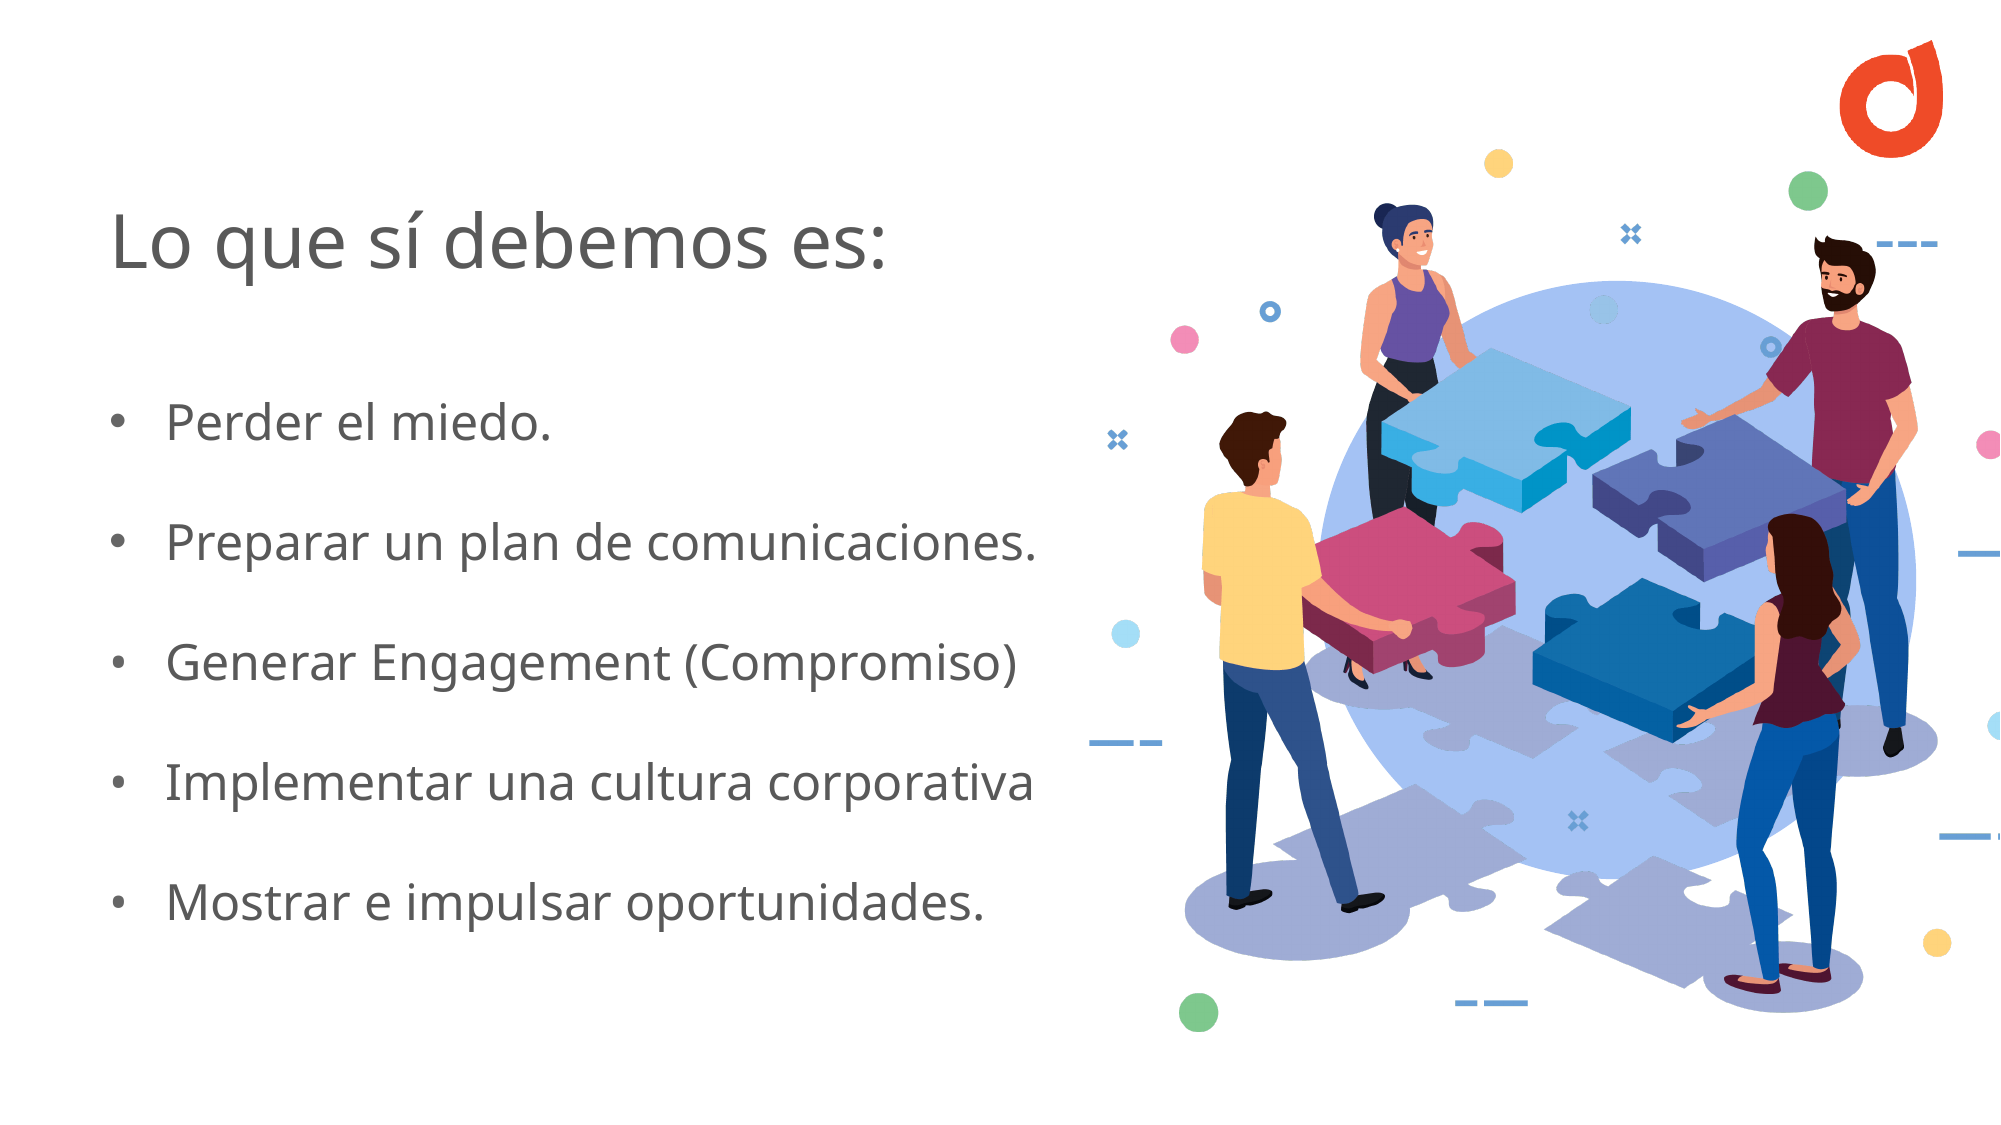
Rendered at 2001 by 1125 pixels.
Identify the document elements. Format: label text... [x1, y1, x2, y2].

text_box Lo que sí debemos es: Perder el miedo. Preparar un plan de comunicaciones. Generar Engagement (Compromiso) Implementar una cultura corporativa Mostrar e impulsar oportunidades. [94, 172, 1084, 976]
picture [1089, 40, 2000, 1032]
